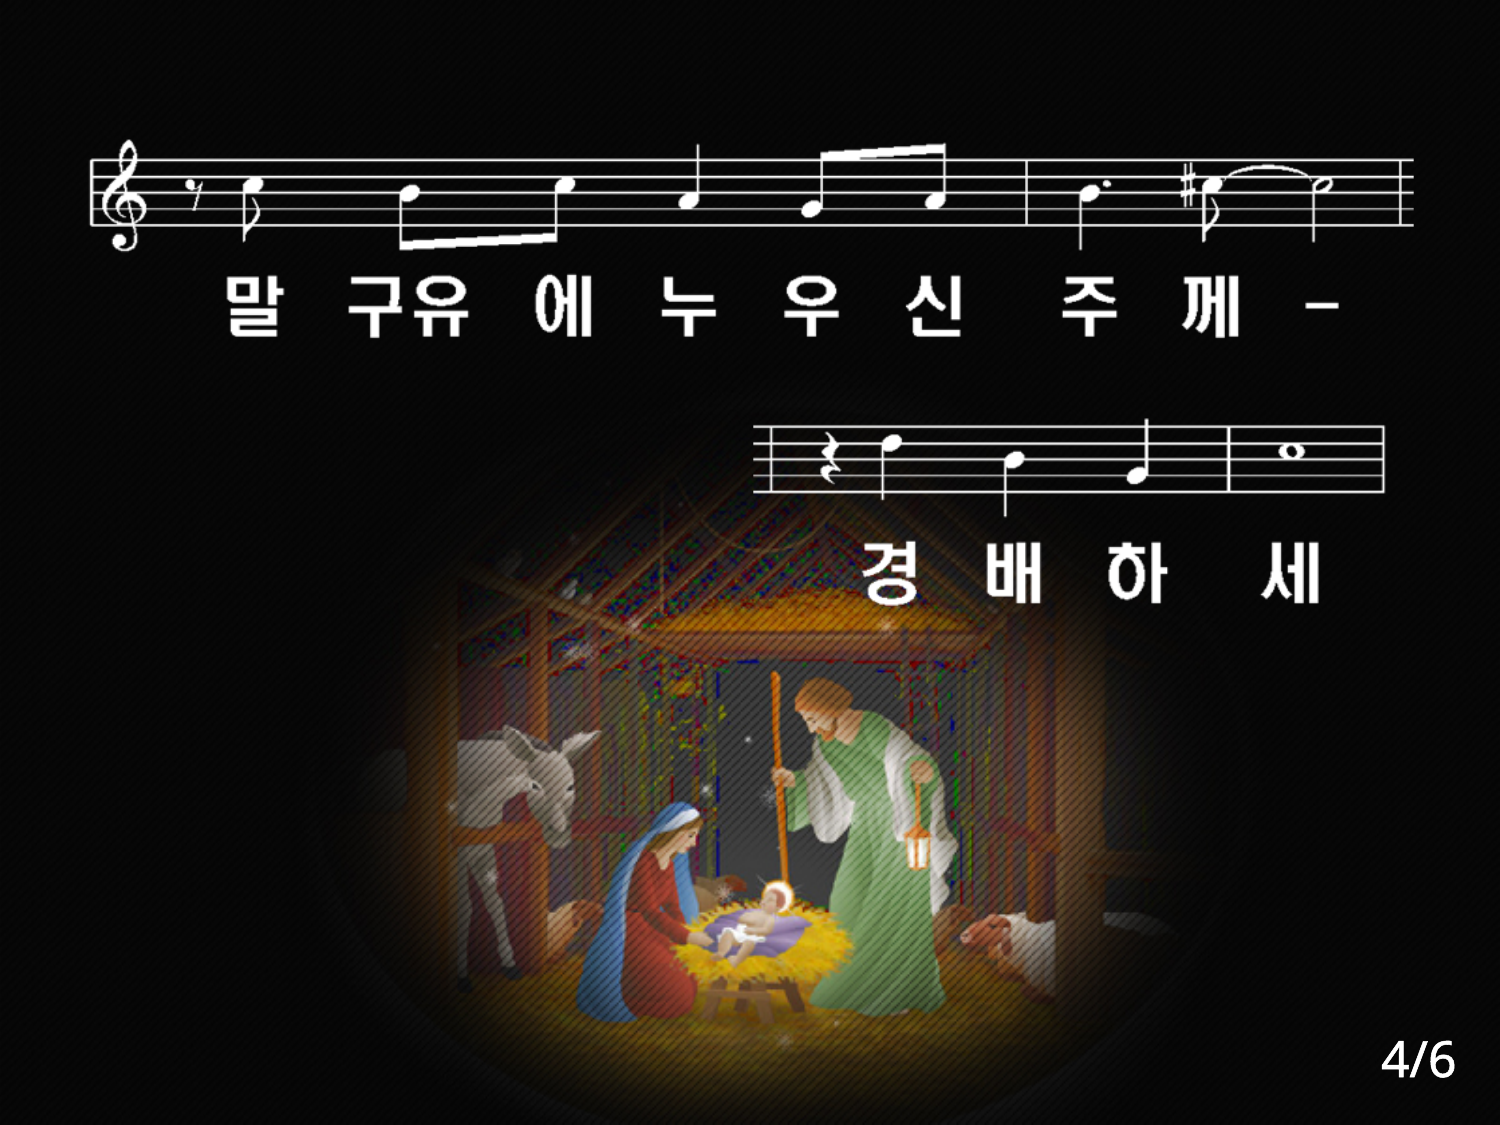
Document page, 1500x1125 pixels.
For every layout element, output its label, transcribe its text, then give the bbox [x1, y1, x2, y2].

text_box 4/6 [1365, 1019, 1472, 1095]
picture [0, 0, 1500, 1125]
